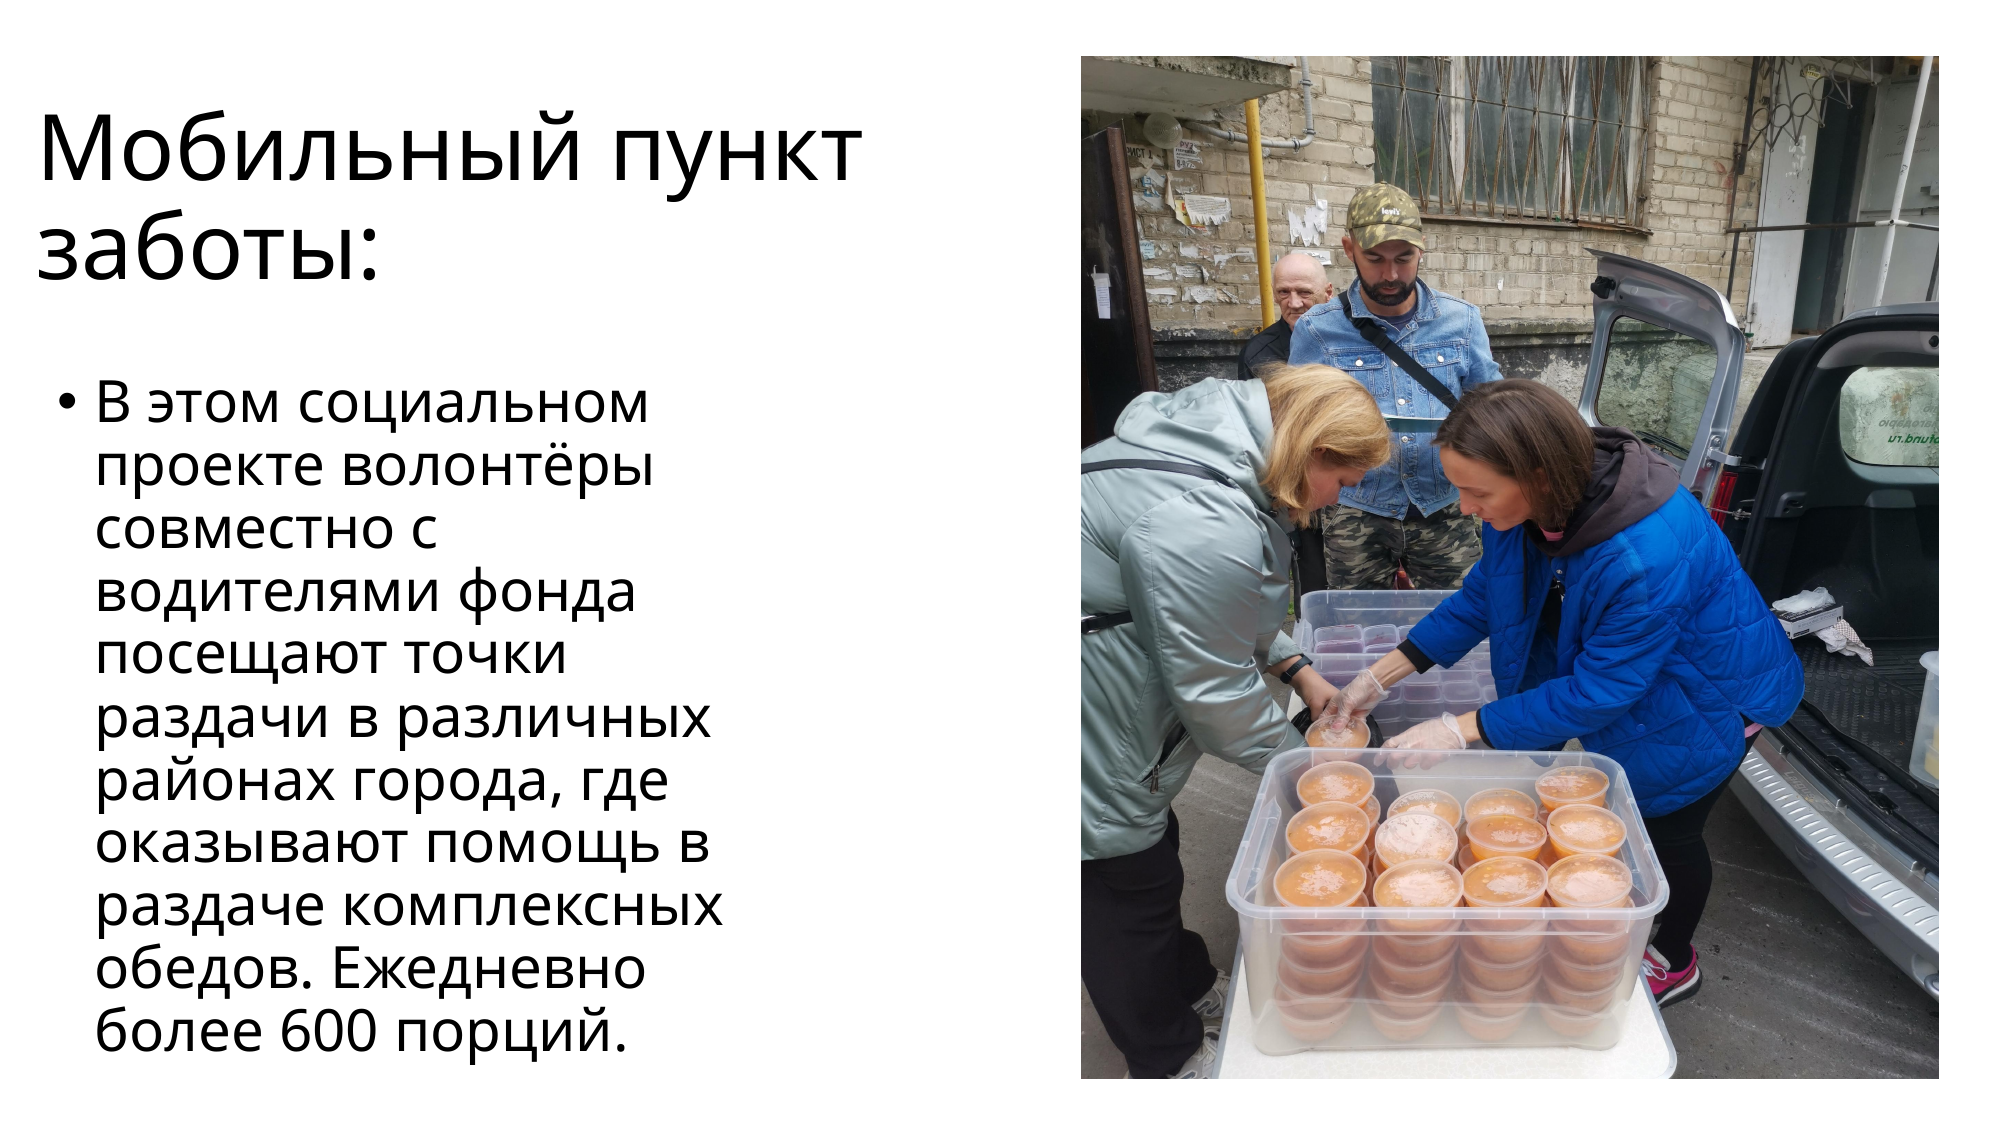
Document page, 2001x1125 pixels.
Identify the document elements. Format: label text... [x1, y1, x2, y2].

list В этом социальном проекте волонтёры совместно с водителями фонда посещают точки раздачи в различных районах города, где оказывают помощь в раздаче комплексных обедов. Ежедневно более 600 порций. [42, 364, 804, 1079]
title Мобильный пункт заботы: [21, 72, 1081, 329]
picture [1081, 56, 1939, 1079]
